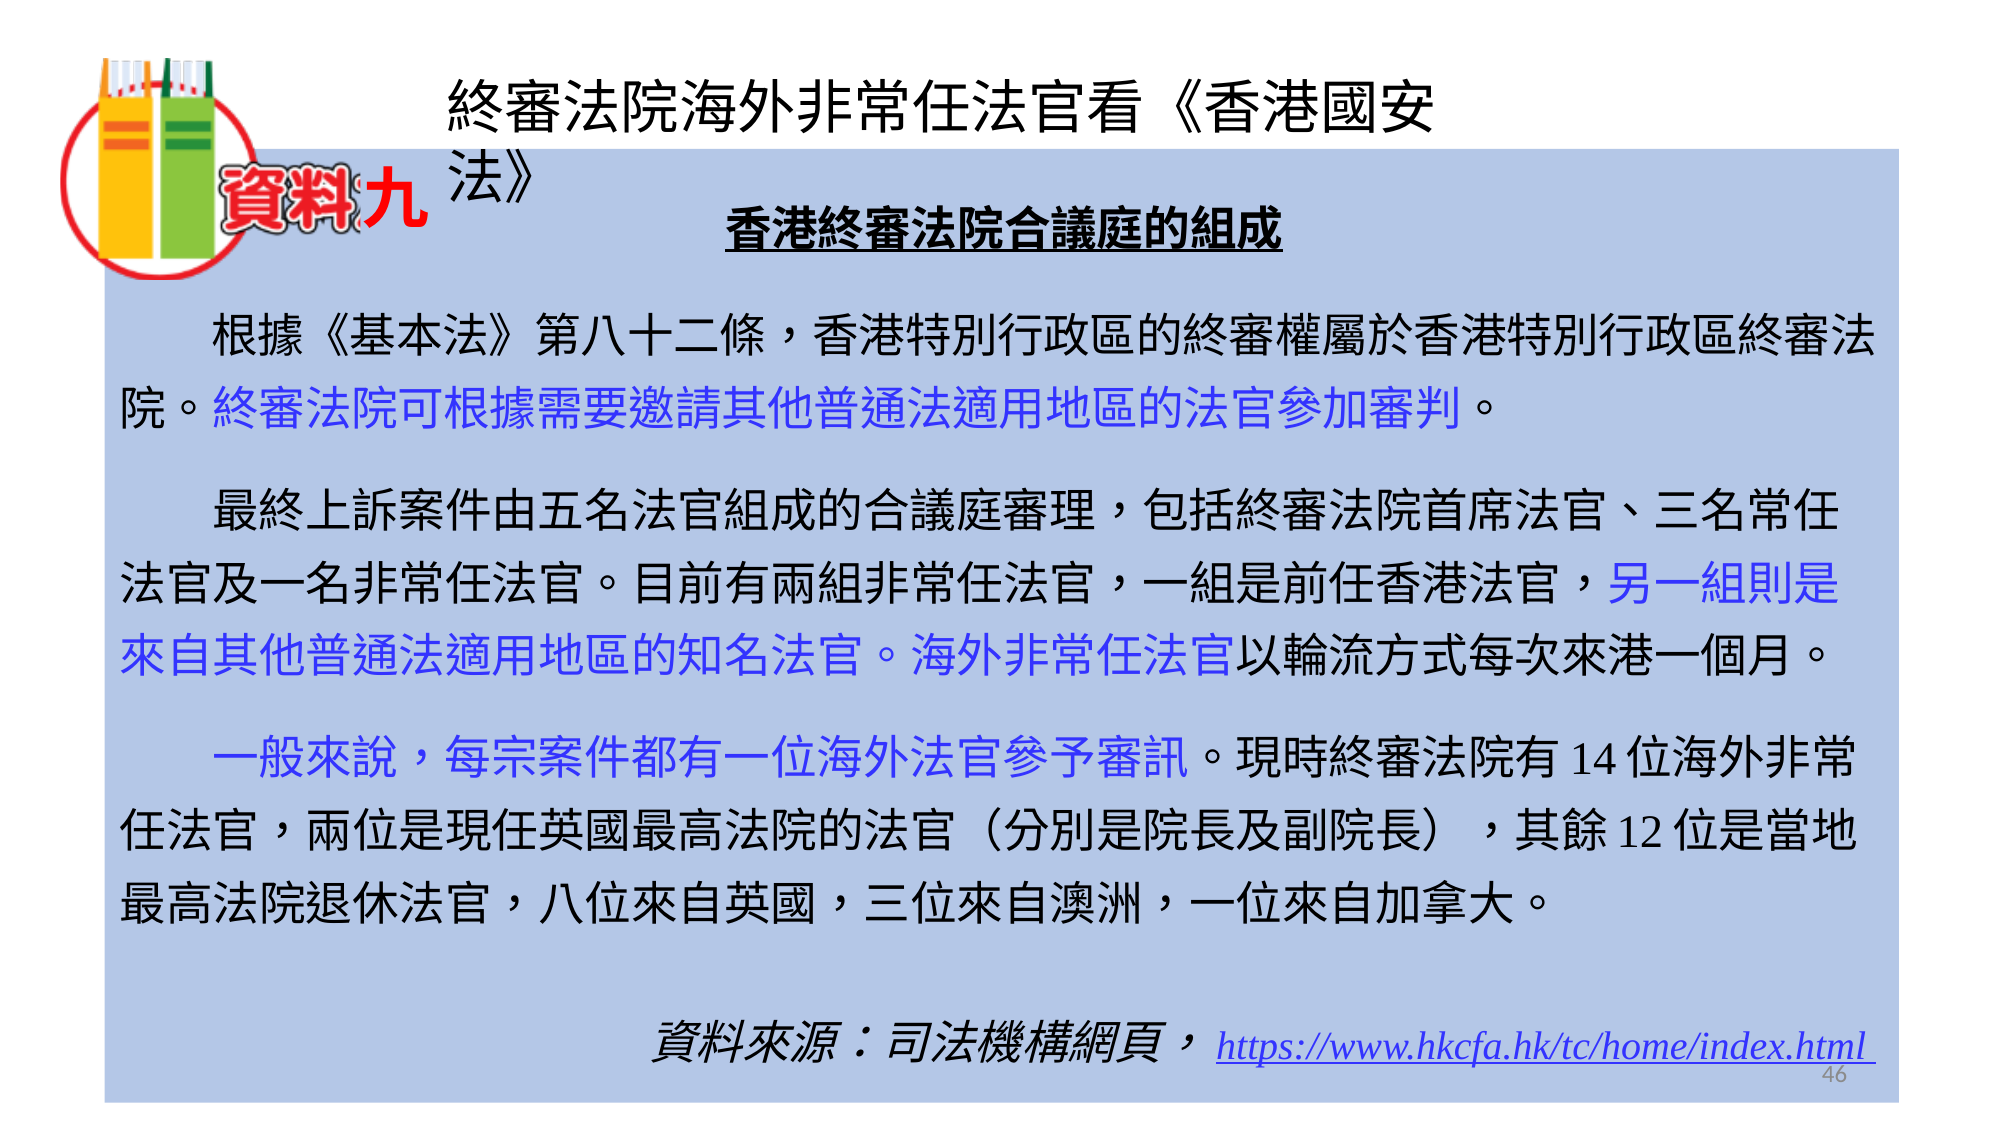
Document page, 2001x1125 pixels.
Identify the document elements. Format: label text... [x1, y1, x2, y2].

slide_number 46 [1412, 1042, 1863, 1103]
text_box 終審法院海外非常任法官看《香港國安法》 [477, 62, 1544, 218]
list 香港終審法院合議庭的組成 根據《基本法》第八十二條，香港特別行政區的終審權屬於香港特別行政區終審法院。終審法院可根據需要邀請其他普通法適用地區的法官參加審判。 最終上訴案件由五名法官組成的合議庭審理，包括終審法院首席法官、三名常任法官及一名非常任法官。目前有兩組非常任法官，一組是前任香港法官，另一組則是來自其他普通法適用地區的知名法官。海外非常任法官以輪流方式每次來港一個月。 一般來說，每宗案件都有一位海外法官參予審訊。現時終審法院有14位海外非常任法官，兩位是現任英國最高法院的法官（分別是院長及副院長），其餘12位是當地最高法院退休法官，八位來自英國，三位來自澳洲，一位來自加拿大。 資料來源：司法機構網頁，https://www.hkcfa.hk/tc/home/index.html [104, 148, 1899, 1103]
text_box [60, 56, 477, 321]
